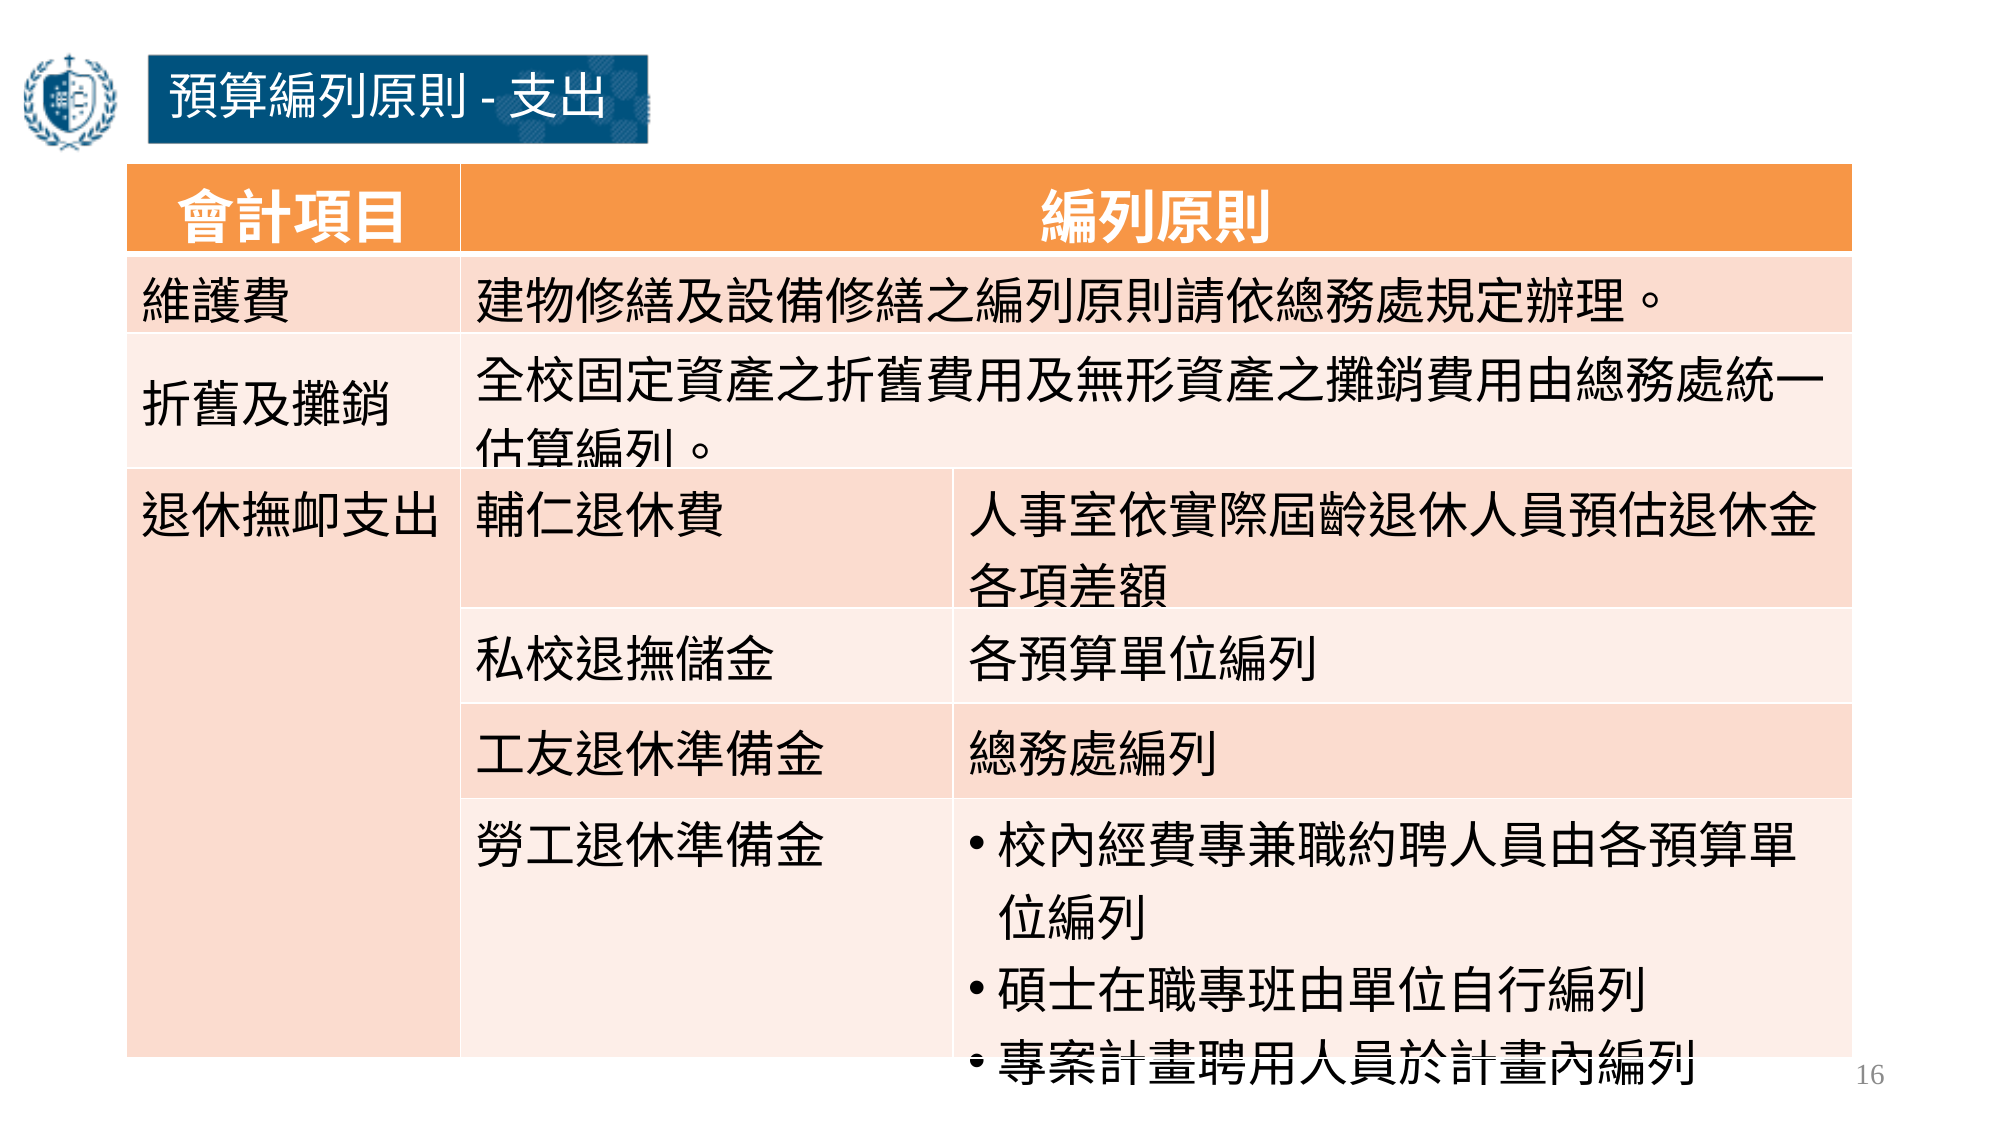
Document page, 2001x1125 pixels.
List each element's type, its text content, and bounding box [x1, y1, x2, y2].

table_cell 全校固定資產之折舊費用及無形資產之攤銷費用由總務處統一估算編列。 [461, 334, 1852, 467]
table_cell 總務處編列 [954, 704, 1852, 798]
table_cell 勞工退休準備金 [461, 799, 952, 1057]
table_cell 校內經費專兼職約聘人員由各預算單位編列 碩士在職專班由單位自行編列 專案計畫聘用人員於計畫內編列 [954, 799, 1852, 1057]
table_header 會計項目 [127, 205, 460, 251]
slide_number 16 [1433, 1042, 1900, 1103]
table_cell 私校退撫儲金 [461, 609, 952, 702]
table_cell 退休撫卹支出 [127, 469, 460, 1057]
table_cell 工友退休準備金 [461, 704, 952, 798]
table_cell 各預算單位編列 [954, 609, 1852, 702]
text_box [23, 44, 680, 196]
table_cell 建物修繕及設備修繕之編列原則請依總務處規定辦理。 [461, 257, 1852, 332]
table_cell 維護費 [127, 257, 460, 332]
table_cell 人事室依實際屆齡退休人員預估退休金各項差額 [954, 469, 1852, 607]
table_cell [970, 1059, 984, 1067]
table_header 編列原則 [461, 164, 1852, 251]
table_cell 輔仁退休費 [461, 469, 952, 607]
table_cell 折舊及攤銷 [127, 334, 460, 467]
